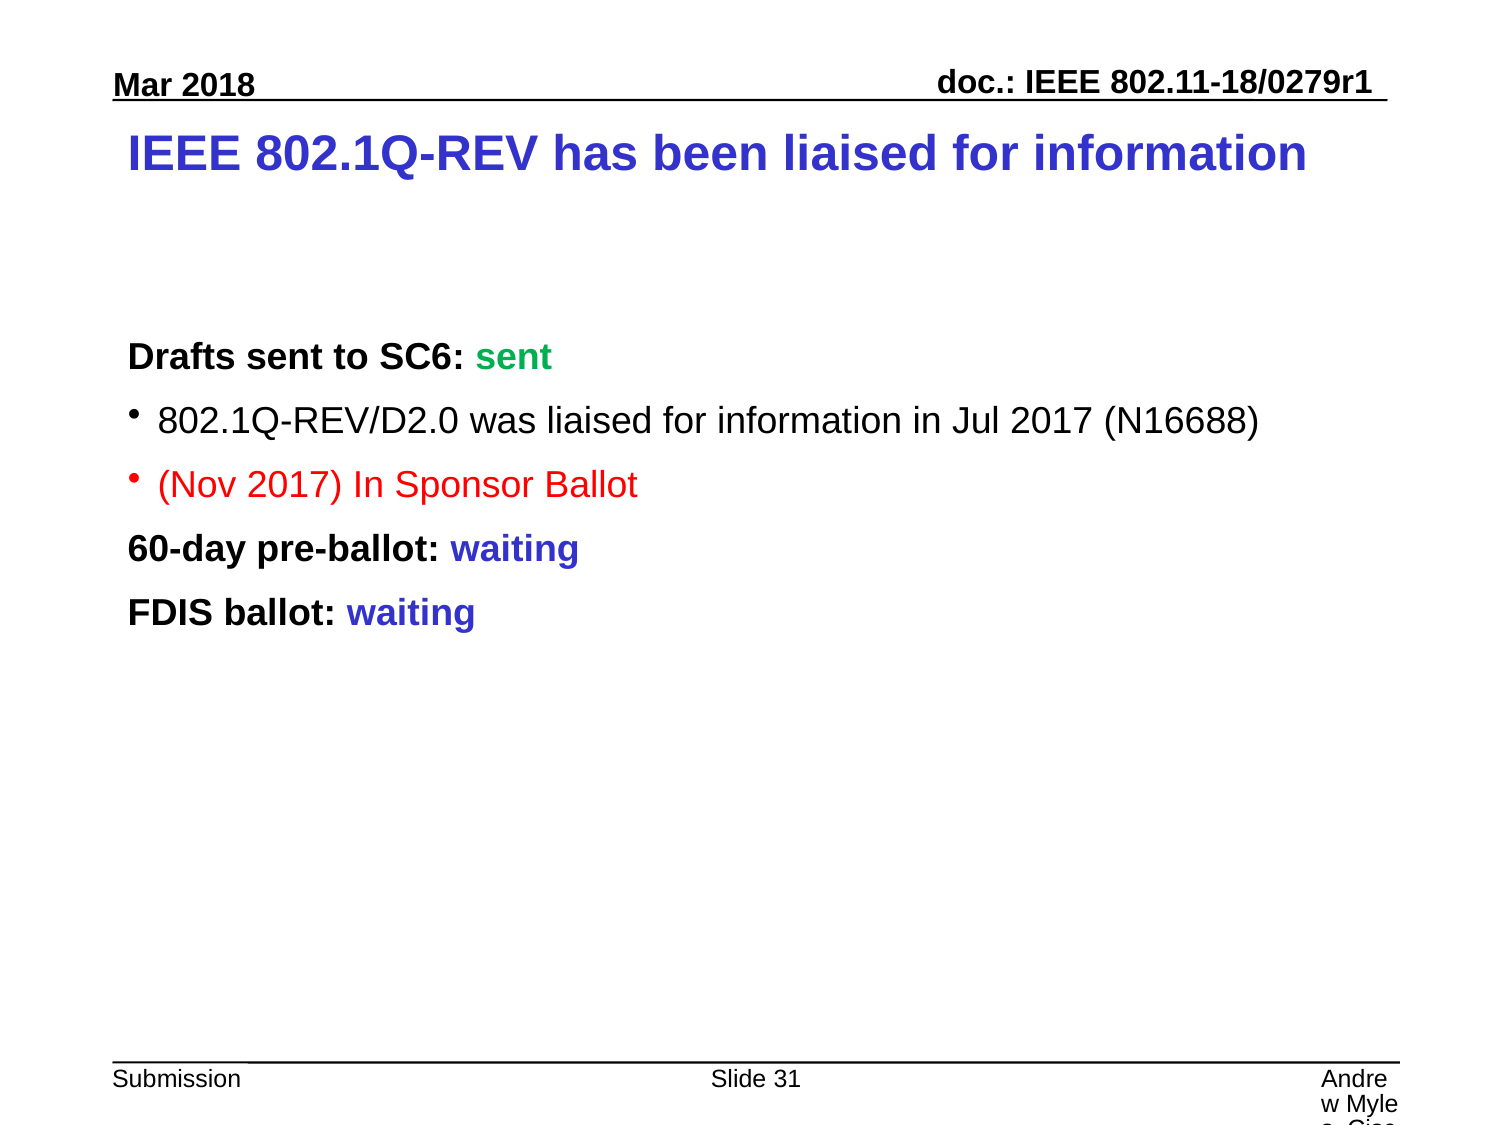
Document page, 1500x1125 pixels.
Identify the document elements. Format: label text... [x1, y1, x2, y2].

title IEEE 802.1Q-REV has been liaised for information [112, 112, 1388, 288]
slide_number Slide 31 [709, 1061, 803, 1093]
footer Andrew Myles, Cisco [1320, 1061, 1402, 1093]
list Drafts sent to SC6: sent 802.1Q-REV/D2.0 was liaised for information in Jul 2017 (N16688) (Nov 2017) In Sponsor Ballot 60-day pre-ballot: waiting FDIS ballot: waiting [112, 324, 1388, 1000]
